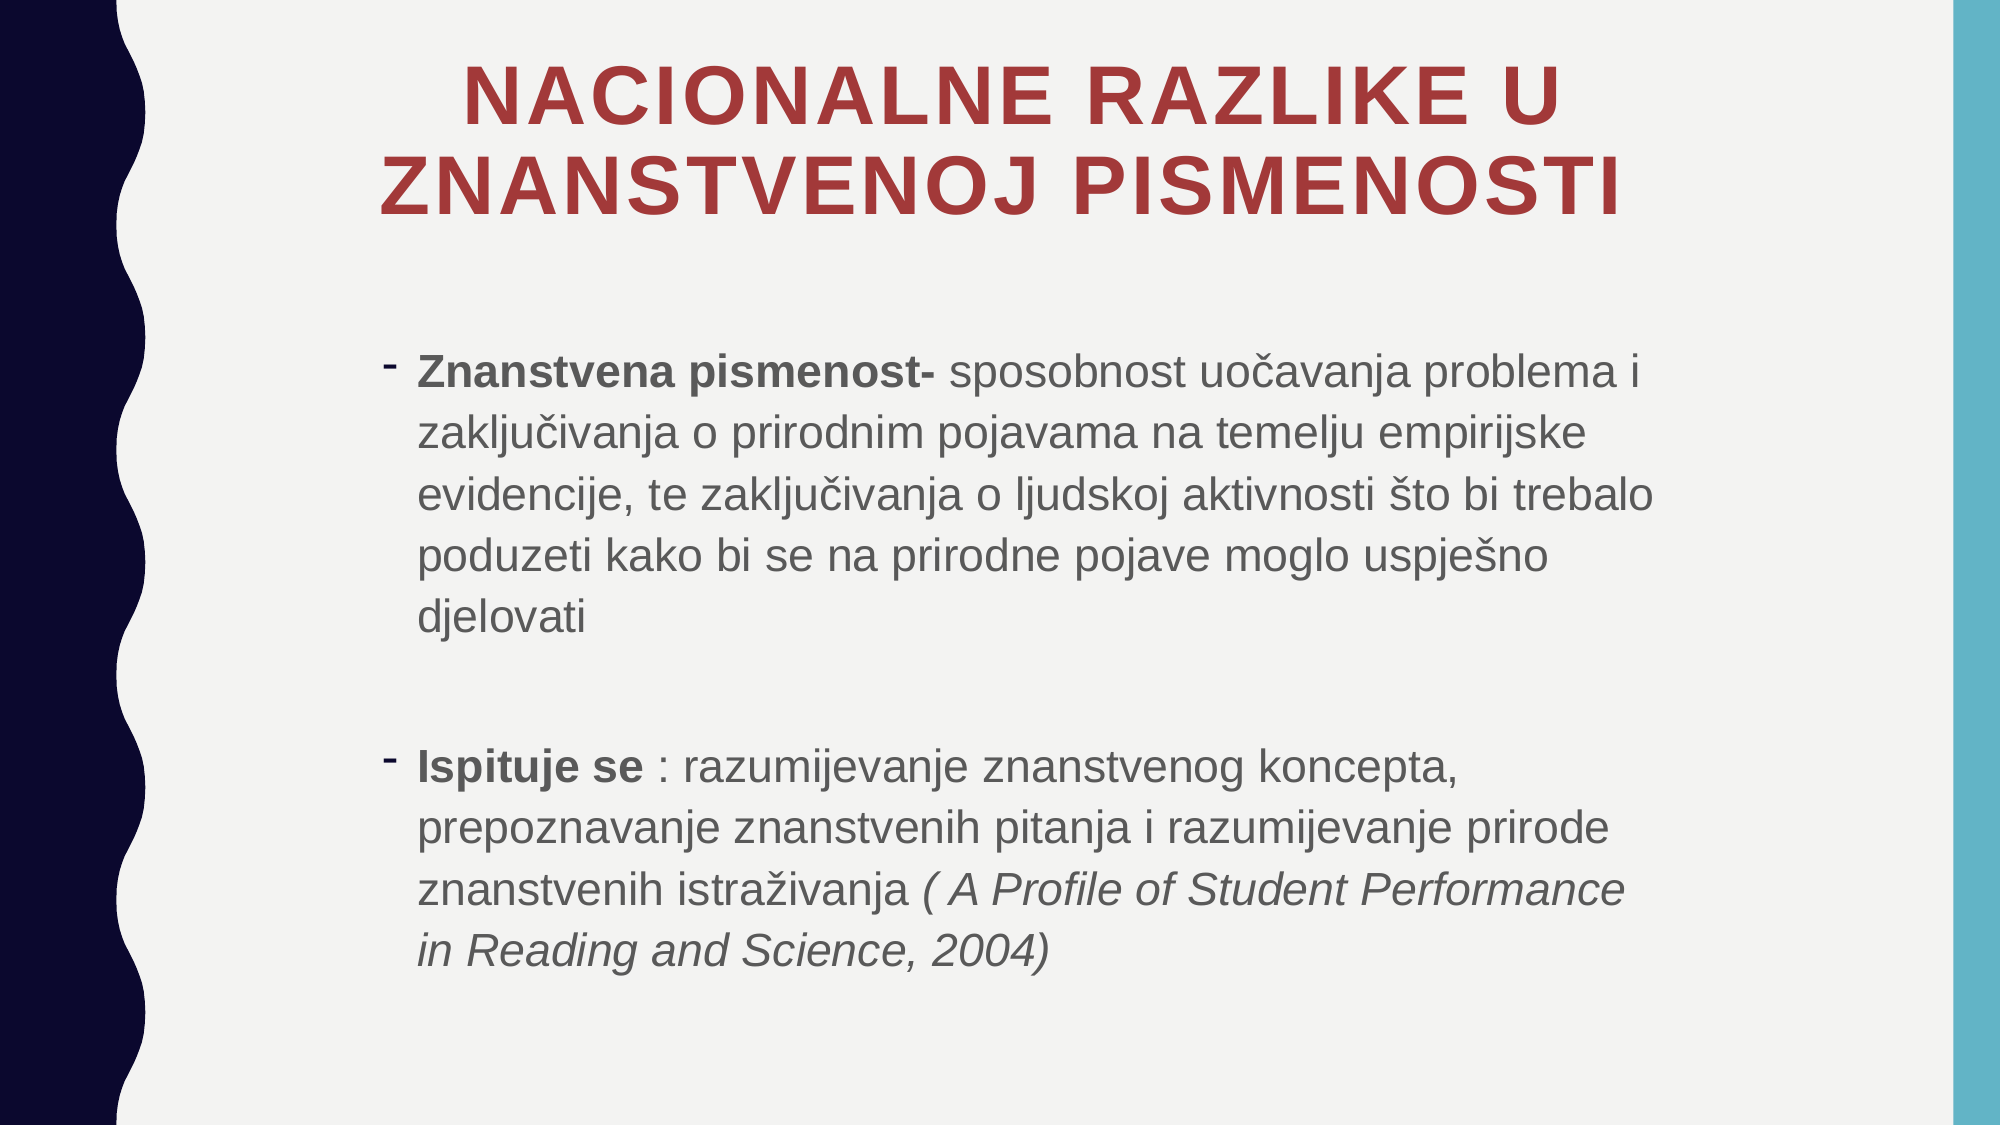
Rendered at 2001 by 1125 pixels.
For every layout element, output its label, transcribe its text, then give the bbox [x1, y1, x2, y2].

list Znanstvena pismenost- sposobnost uočavanja problema i zaključivanja o prirodnim pojavama na temelju empirijske evidencije, te zaključivanja o ljudskoj aktivnosti što bi trebalo poduzeti kako bi se na prirodne pojave moglo uspješno djelovati Ispituje se : razumijevanje znanstvenog koncepta, prepoznavanje znanstvenih pitanja i razumijevanje prirode znanstvenih istraživanja ( A Profile of Student Performance in Reading and Science, 2004) [367, 328, 1675, 988]
title Nacionalne razlike u znanstvenoj pismenosti [355, 45, 1675, 282]
